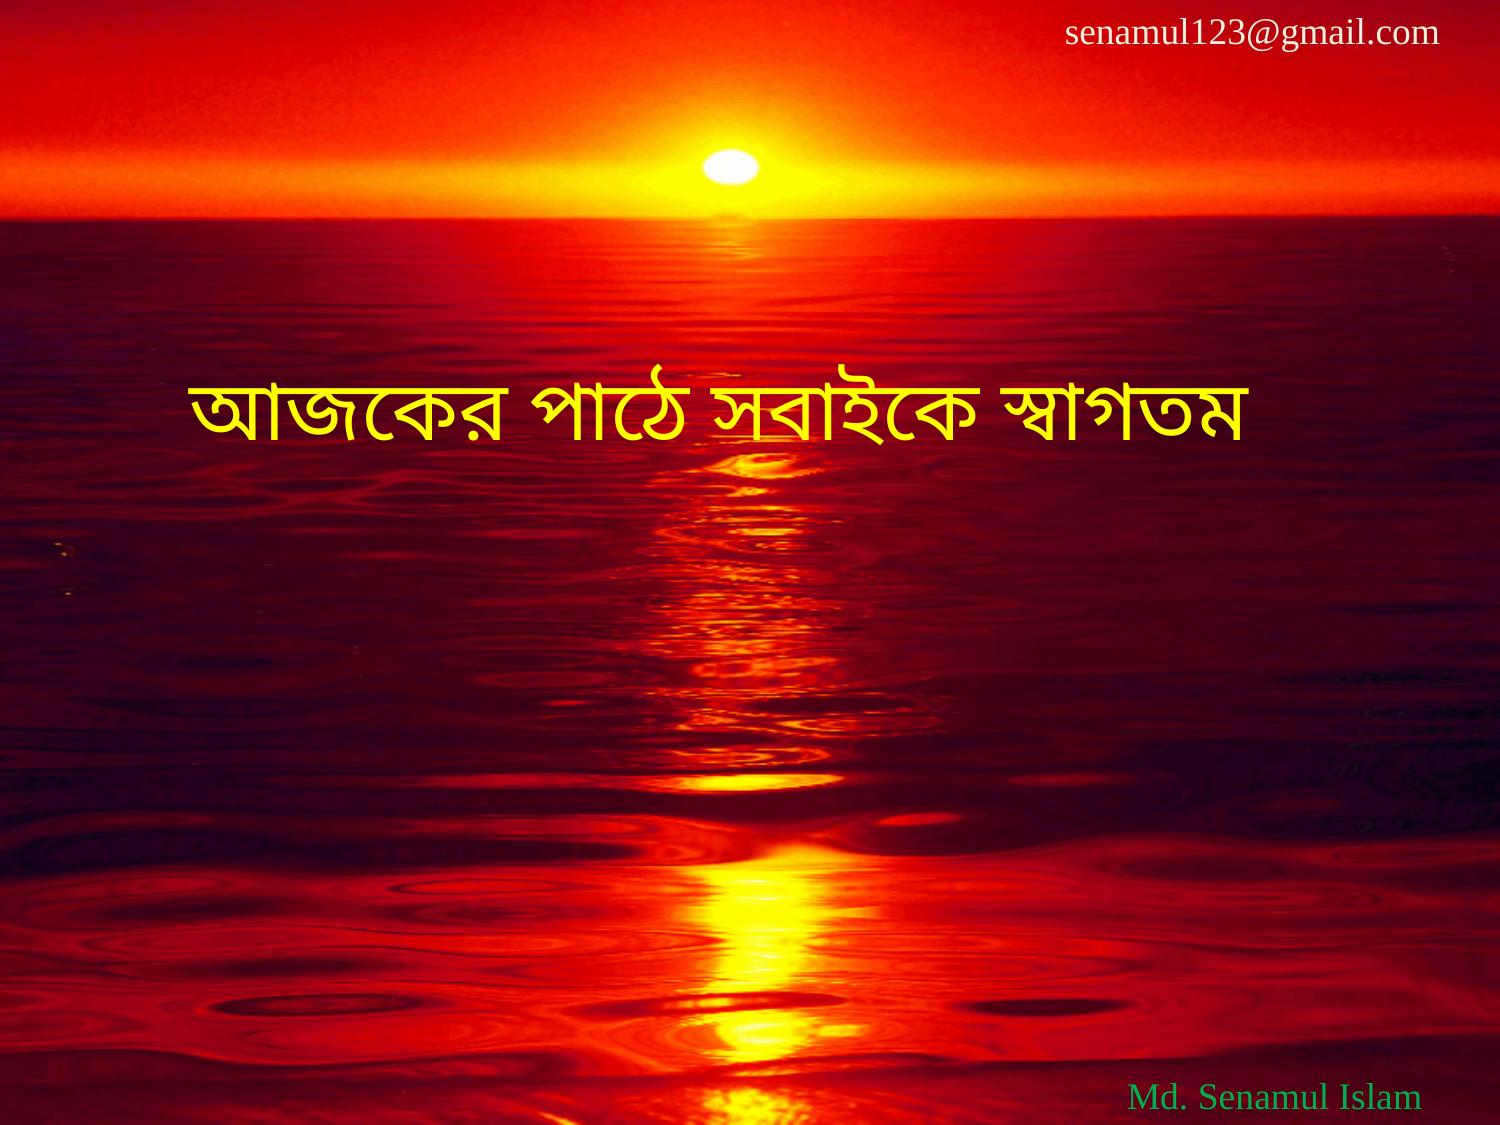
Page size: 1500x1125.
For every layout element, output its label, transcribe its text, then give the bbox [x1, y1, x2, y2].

text_box আজকের পাঠে সবাইকে স্বাগতম [174, 350, 1463, 465]
picture [0, 0, 1500, 1125]
